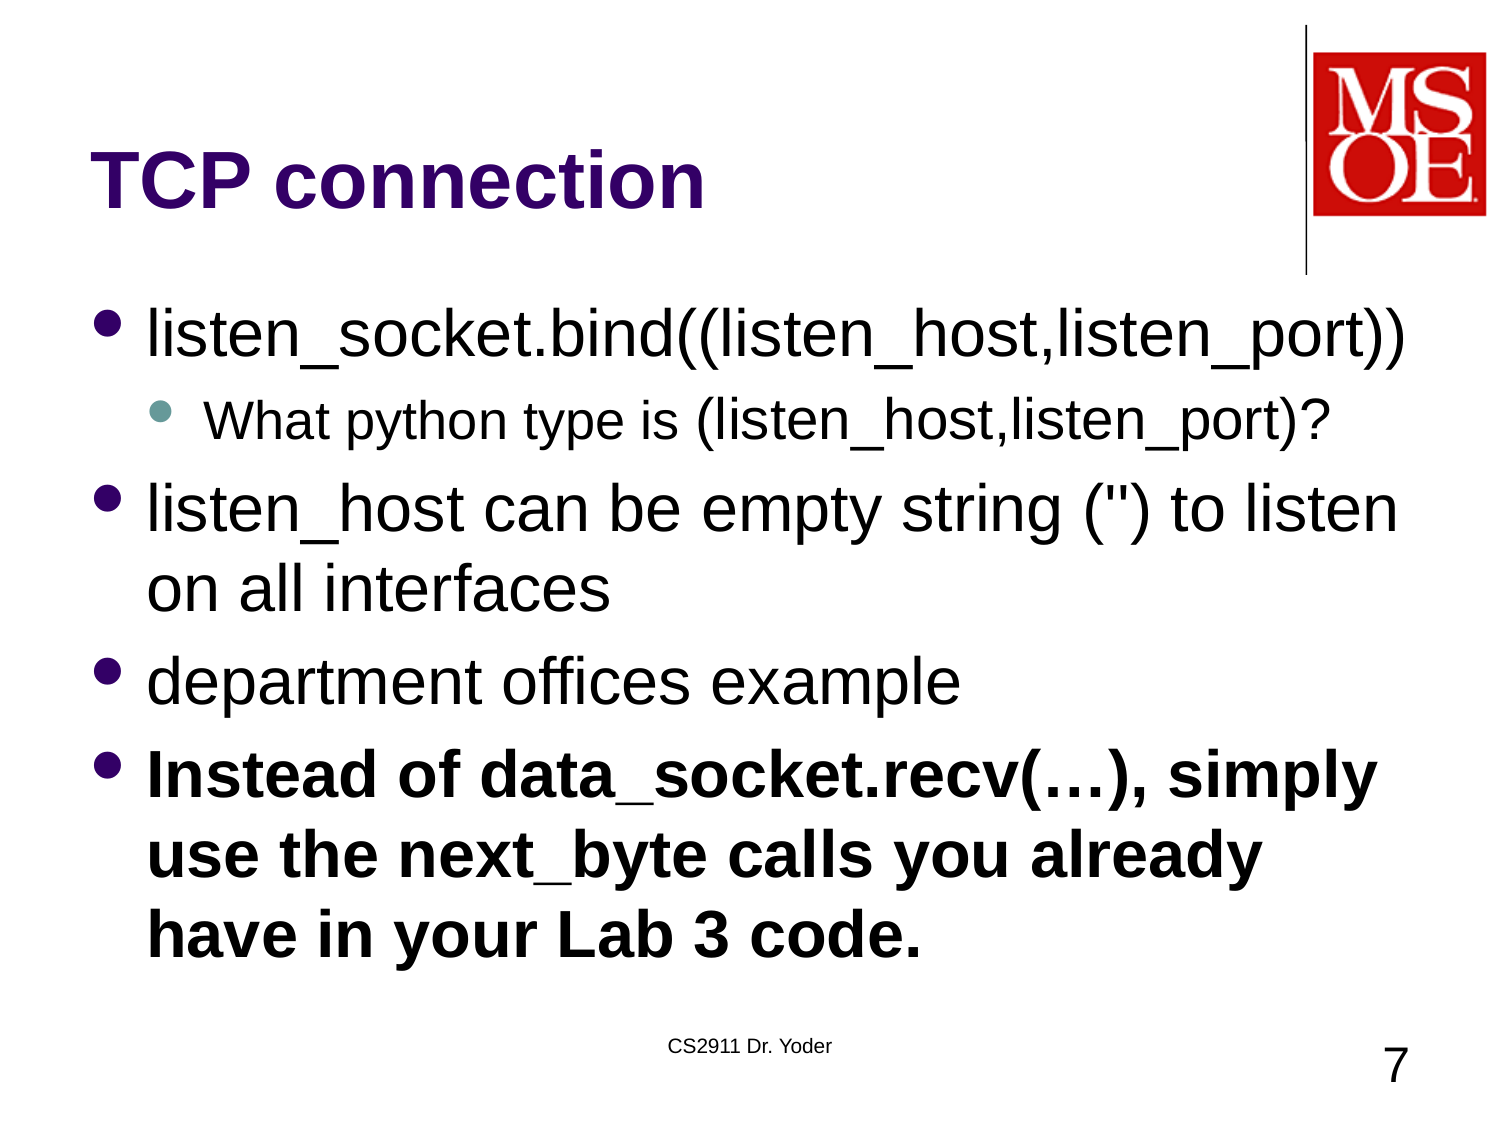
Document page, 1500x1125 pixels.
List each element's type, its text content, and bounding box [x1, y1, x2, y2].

picture [1313, 37, 1488, 232]
footer CS2911 Dr. Yoder [512, 1024, 988, 1101]
title TCP connection [74, 19, 1313, 233]
list listen_socket.bind((listen_host,listen_port)) What python type is (listen_host,listen_port)? listen_host can be empty string ('') to listen on all interfaces department offices example Instead of data_socket.recv(…), simply use the next_byte calls you already have in your Lab 3 code. [74, 281, 1426, 1006]
slide_number 7 [1074, 1024, 1426, 1101]
